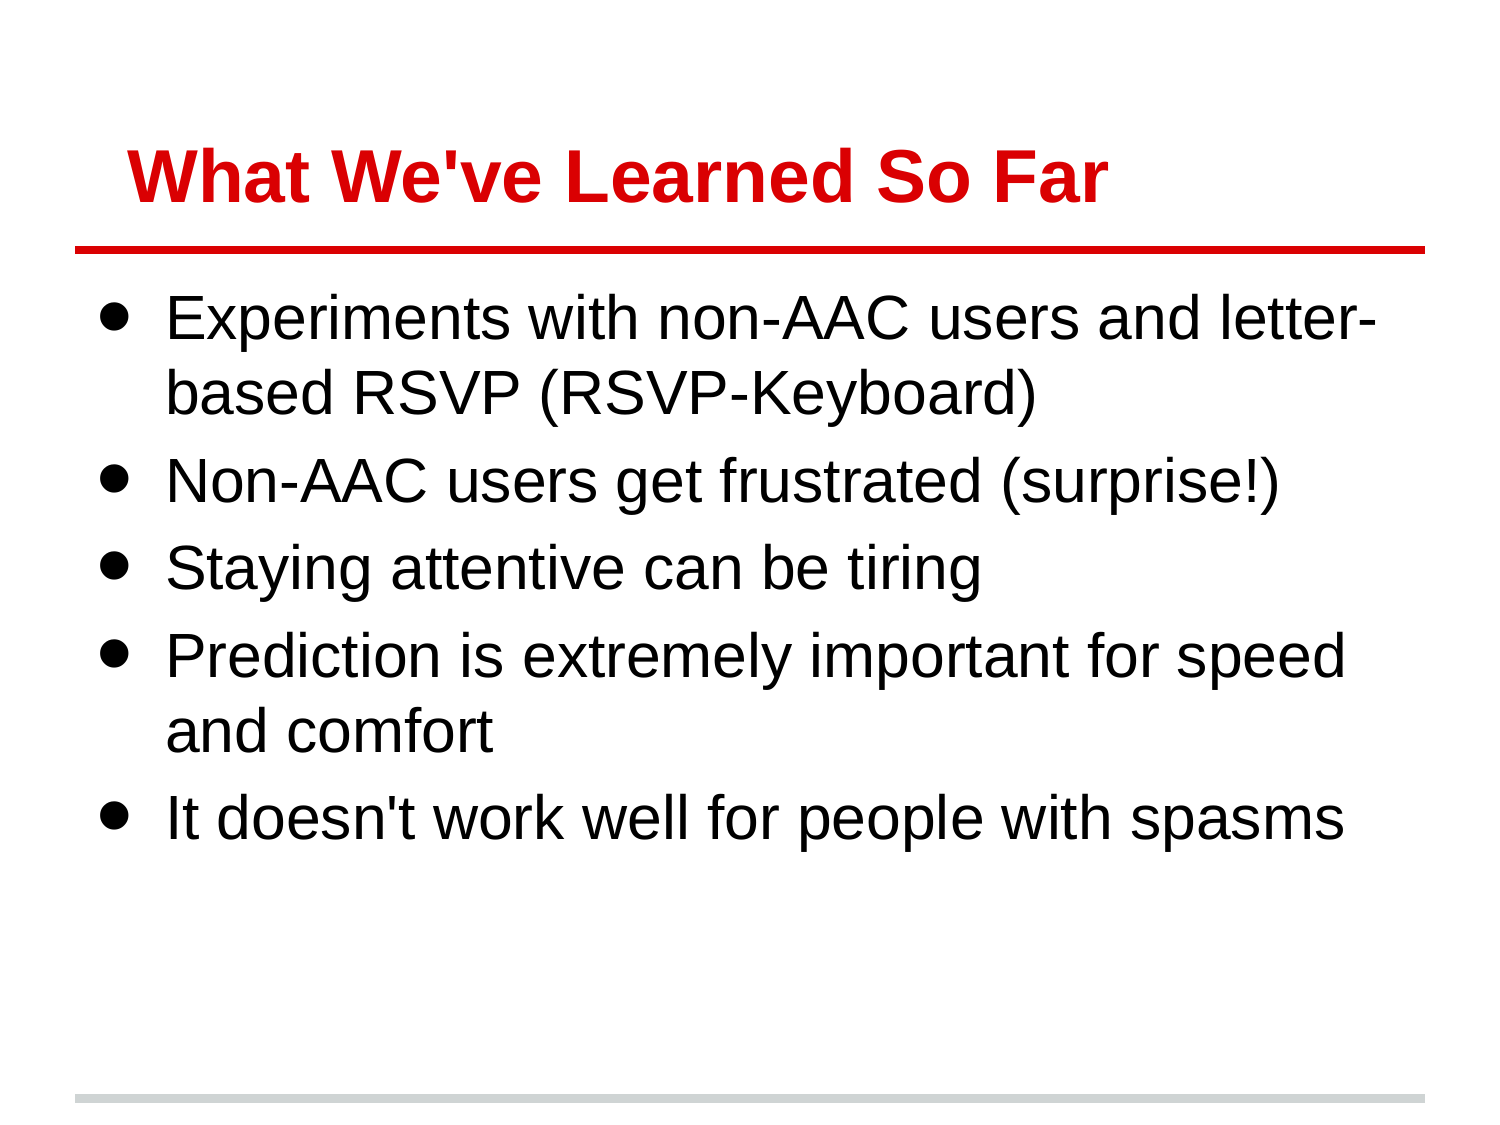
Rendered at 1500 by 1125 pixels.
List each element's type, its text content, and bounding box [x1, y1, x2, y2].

title What We've Learned So Far [75, 45, 1425, 233]
list Experiments with non-AAC users and letter-based RSVP (RSVP-Keyboard) Non-AAC users get frustrated (surprise!) Staying attentive can be tiring Prediction is extremely important for speed and comfort It doesn't work well for people with spasms [75, 262, 1425, 1078]
